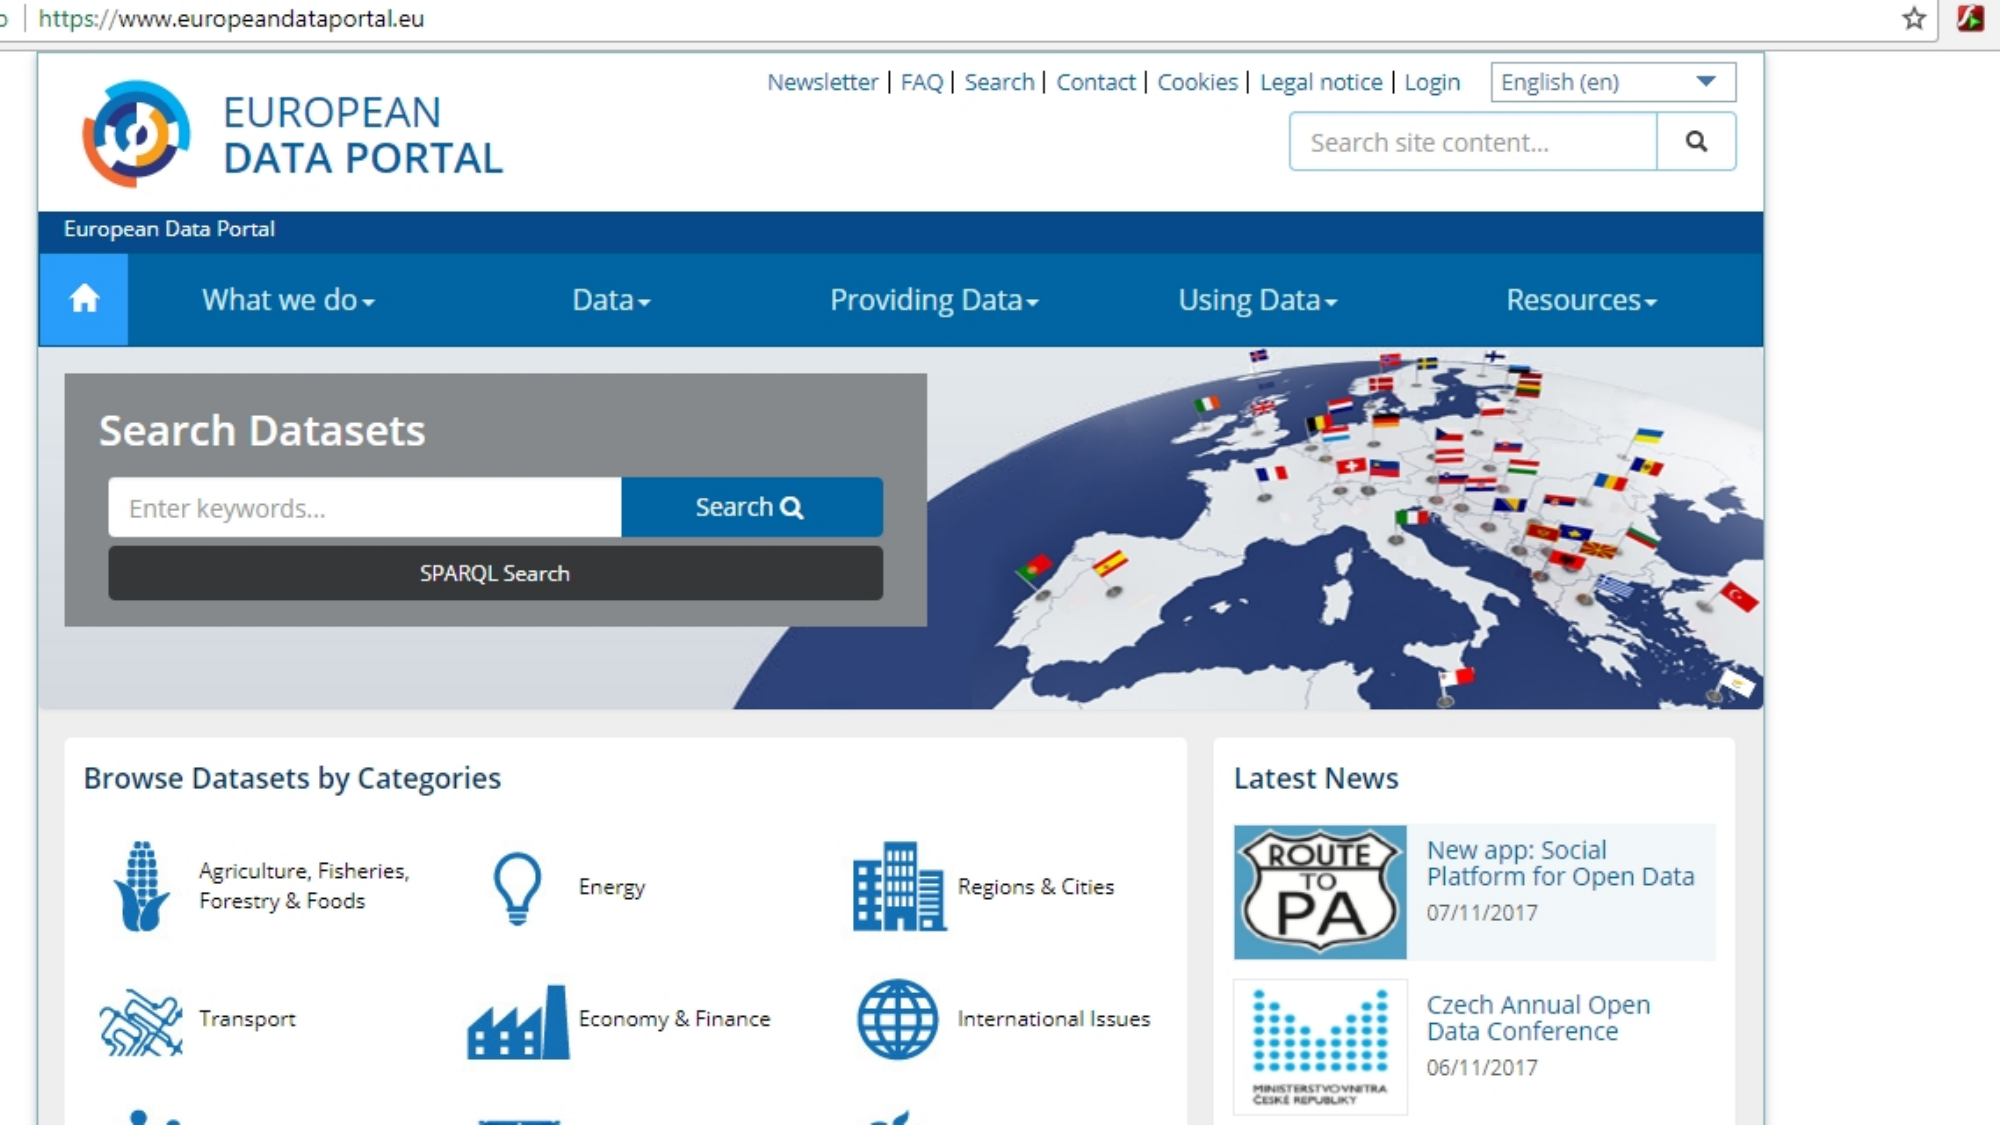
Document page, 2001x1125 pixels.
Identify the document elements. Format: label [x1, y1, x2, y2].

list [0, 0, 2000, 1125]
